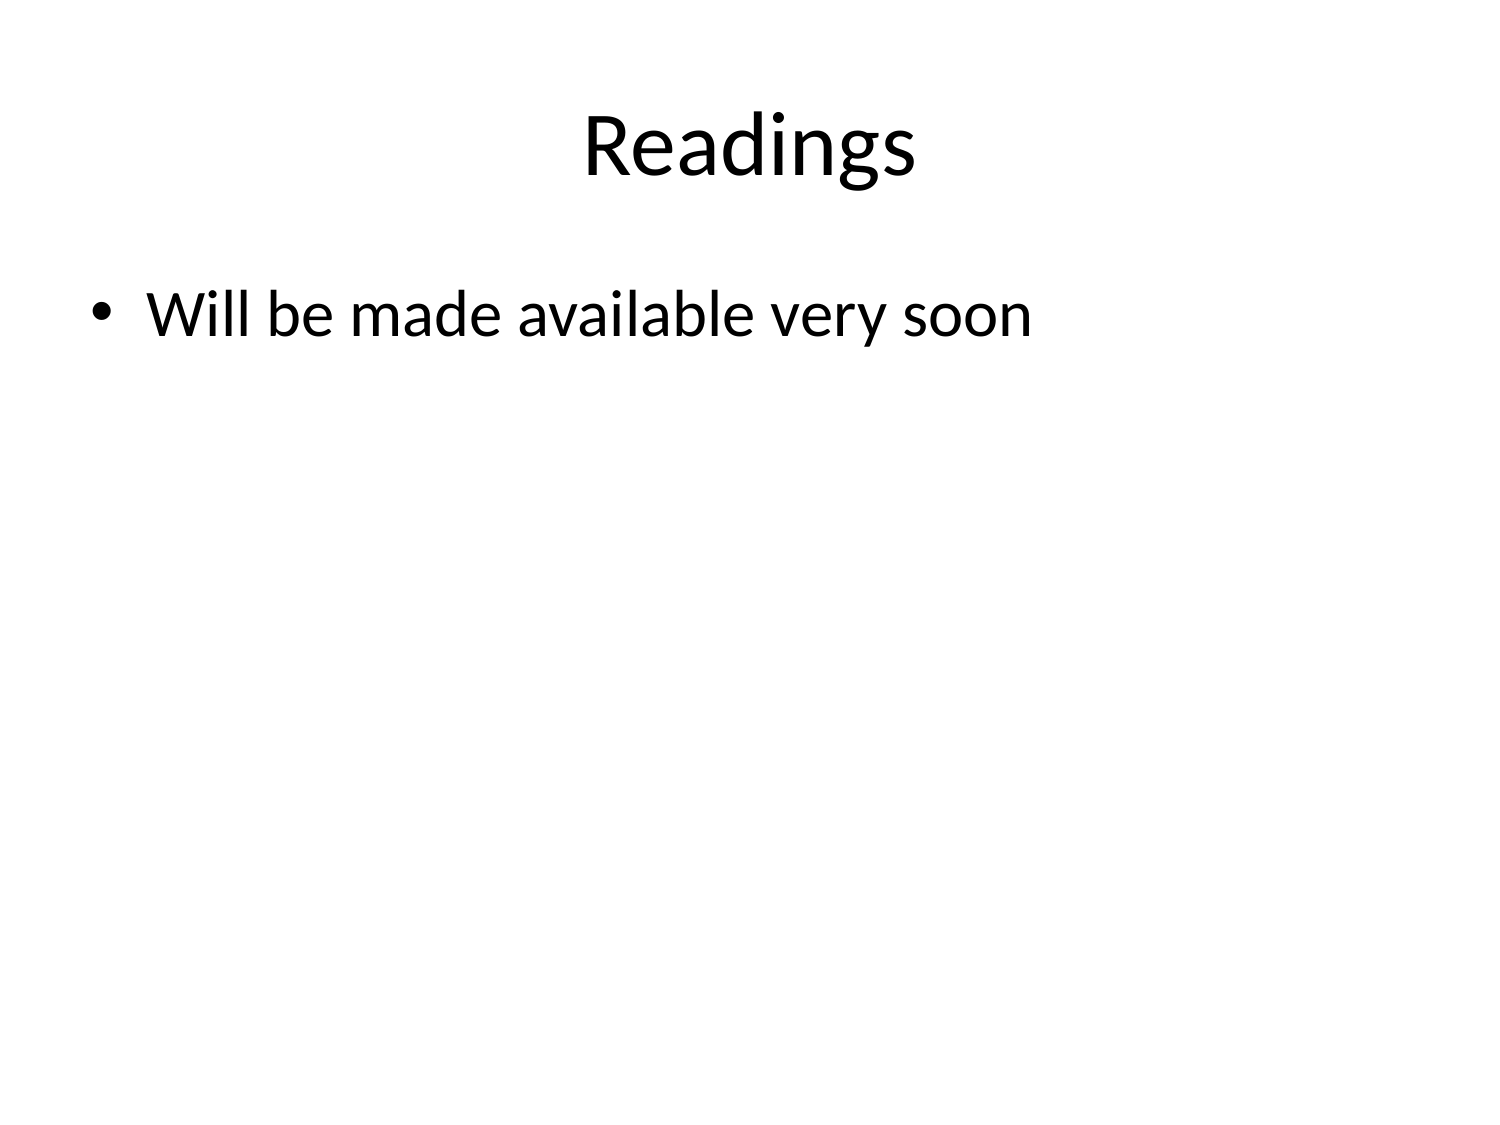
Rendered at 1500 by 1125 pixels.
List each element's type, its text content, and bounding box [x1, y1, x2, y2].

list Will be made available very soon [75, 262, 1425, 1005]
title Readings [75, 45, 1425, 233]
